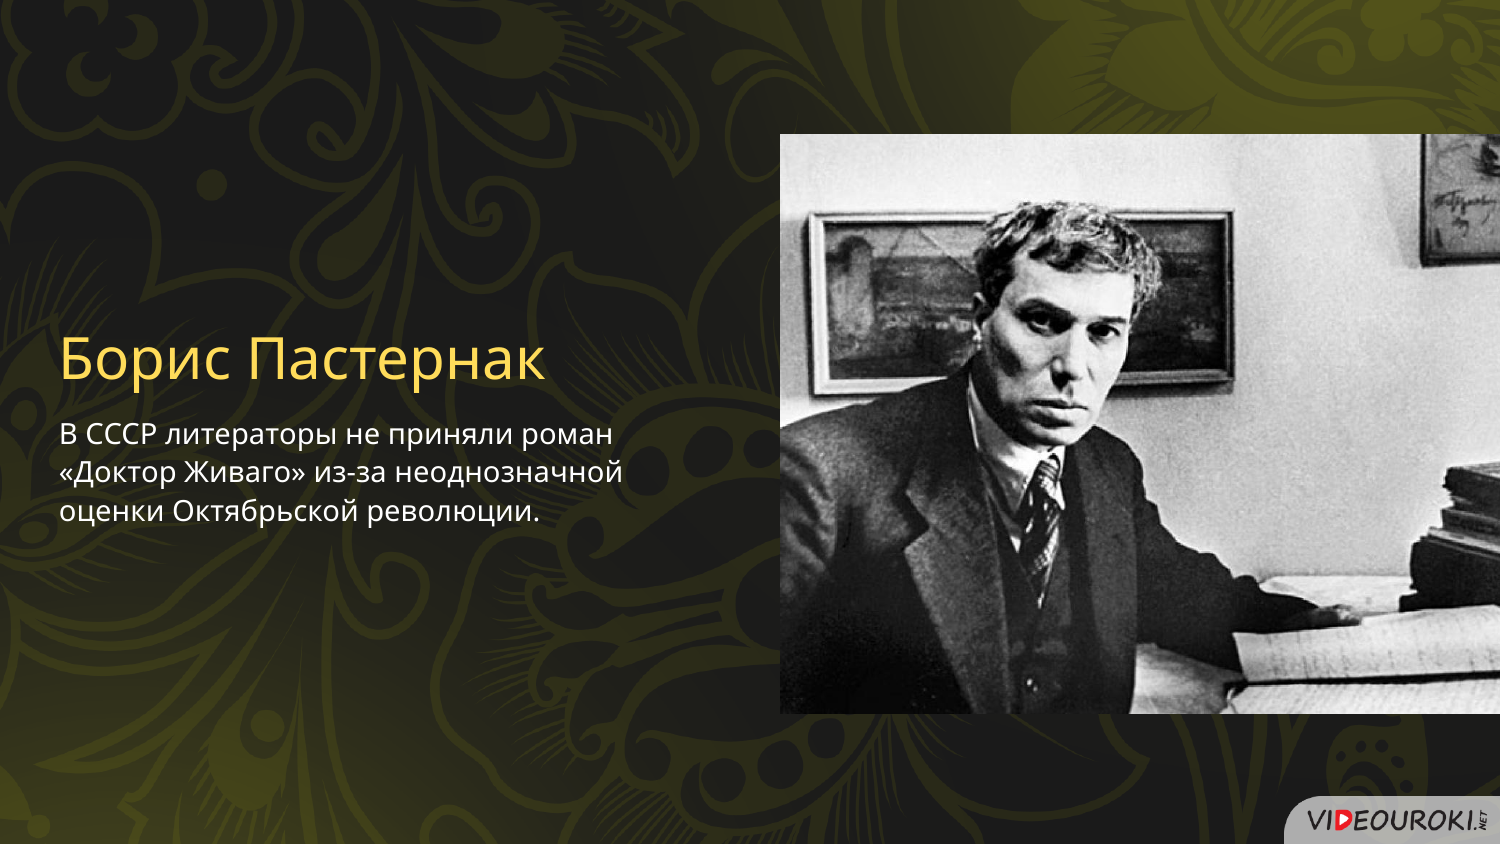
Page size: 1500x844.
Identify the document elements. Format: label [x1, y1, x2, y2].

text_box [58, 320, 721, 527]
picture [0, 0, 1500, 844]
